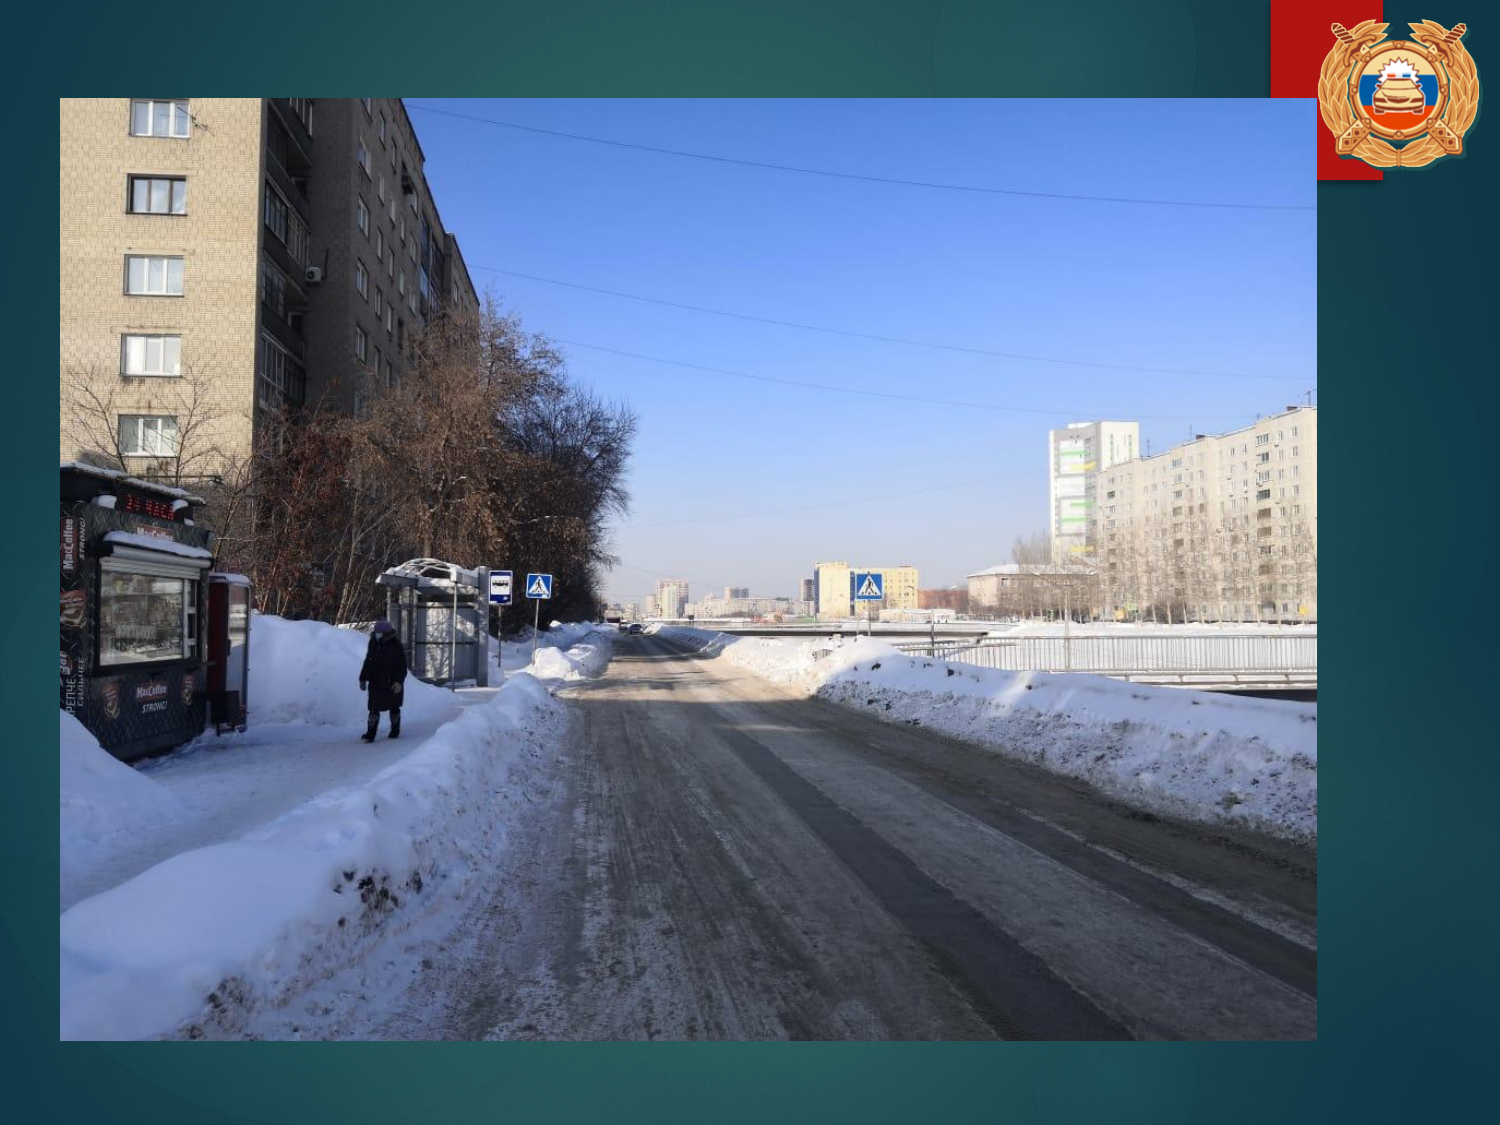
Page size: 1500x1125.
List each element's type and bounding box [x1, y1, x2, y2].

picture [59, 18, 1485, 1042]
